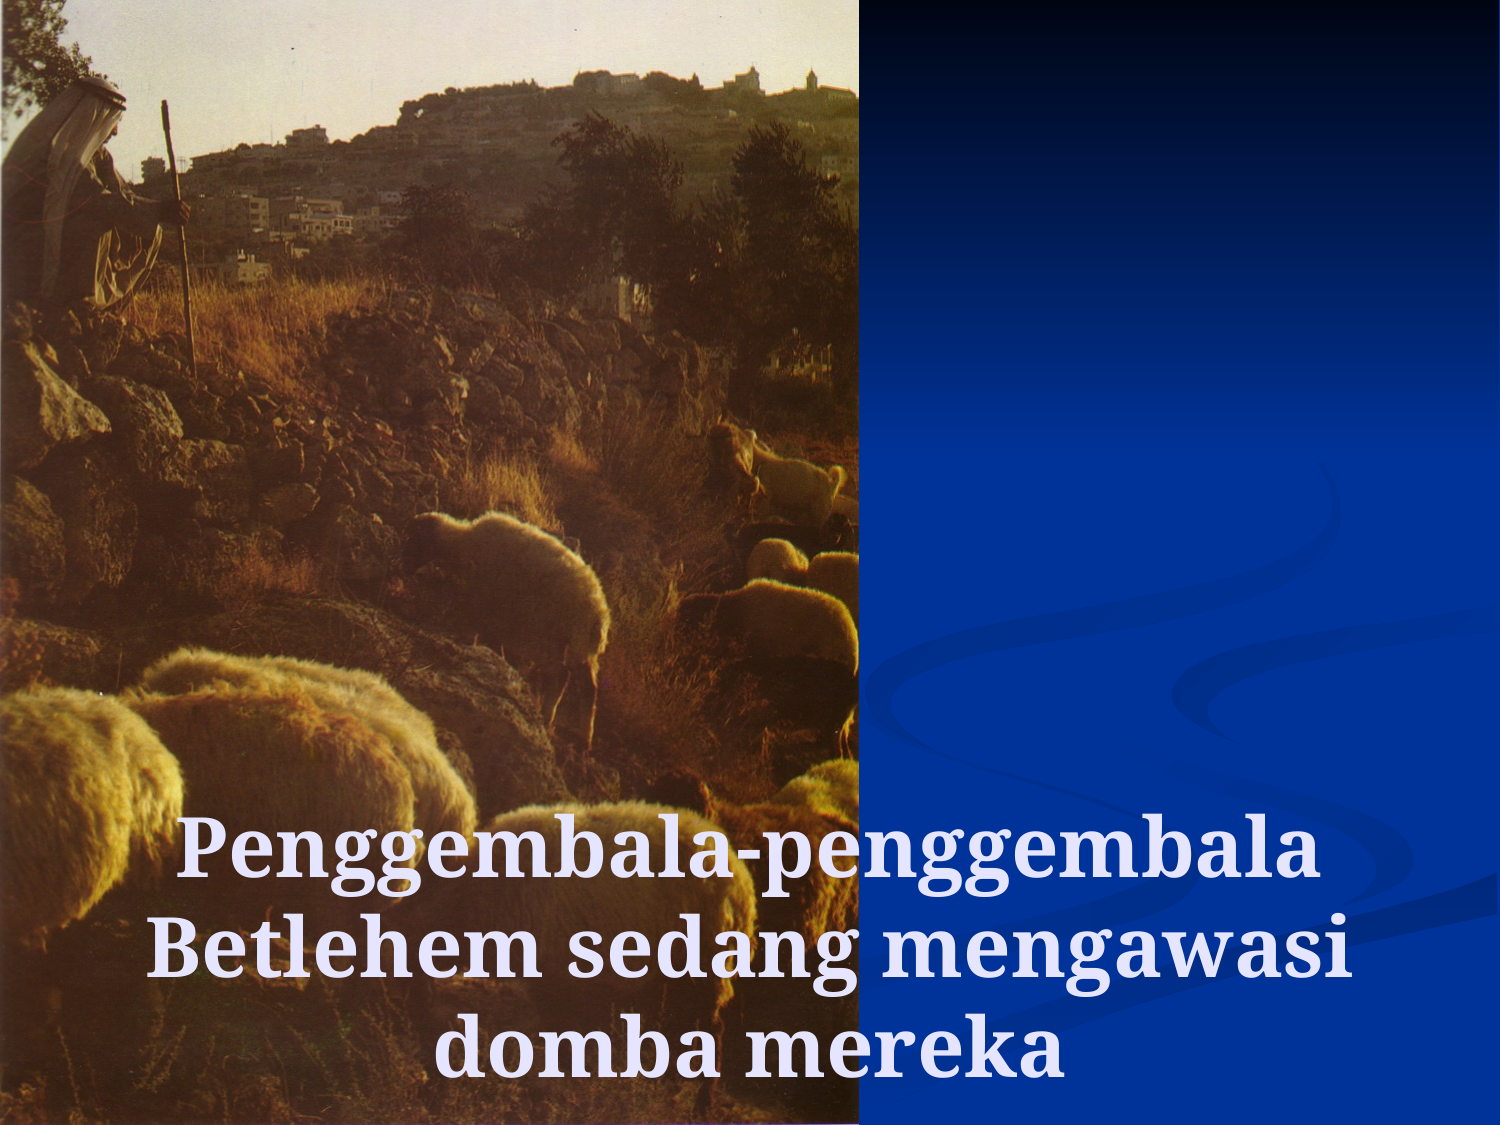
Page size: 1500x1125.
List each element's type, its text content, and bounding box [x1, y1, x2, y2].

picture [0, 0, 859, 1125]
title Penggembala-penggembala Betlehem sedang mengawasi domba mereka [863, 849, 1425, 1038]
